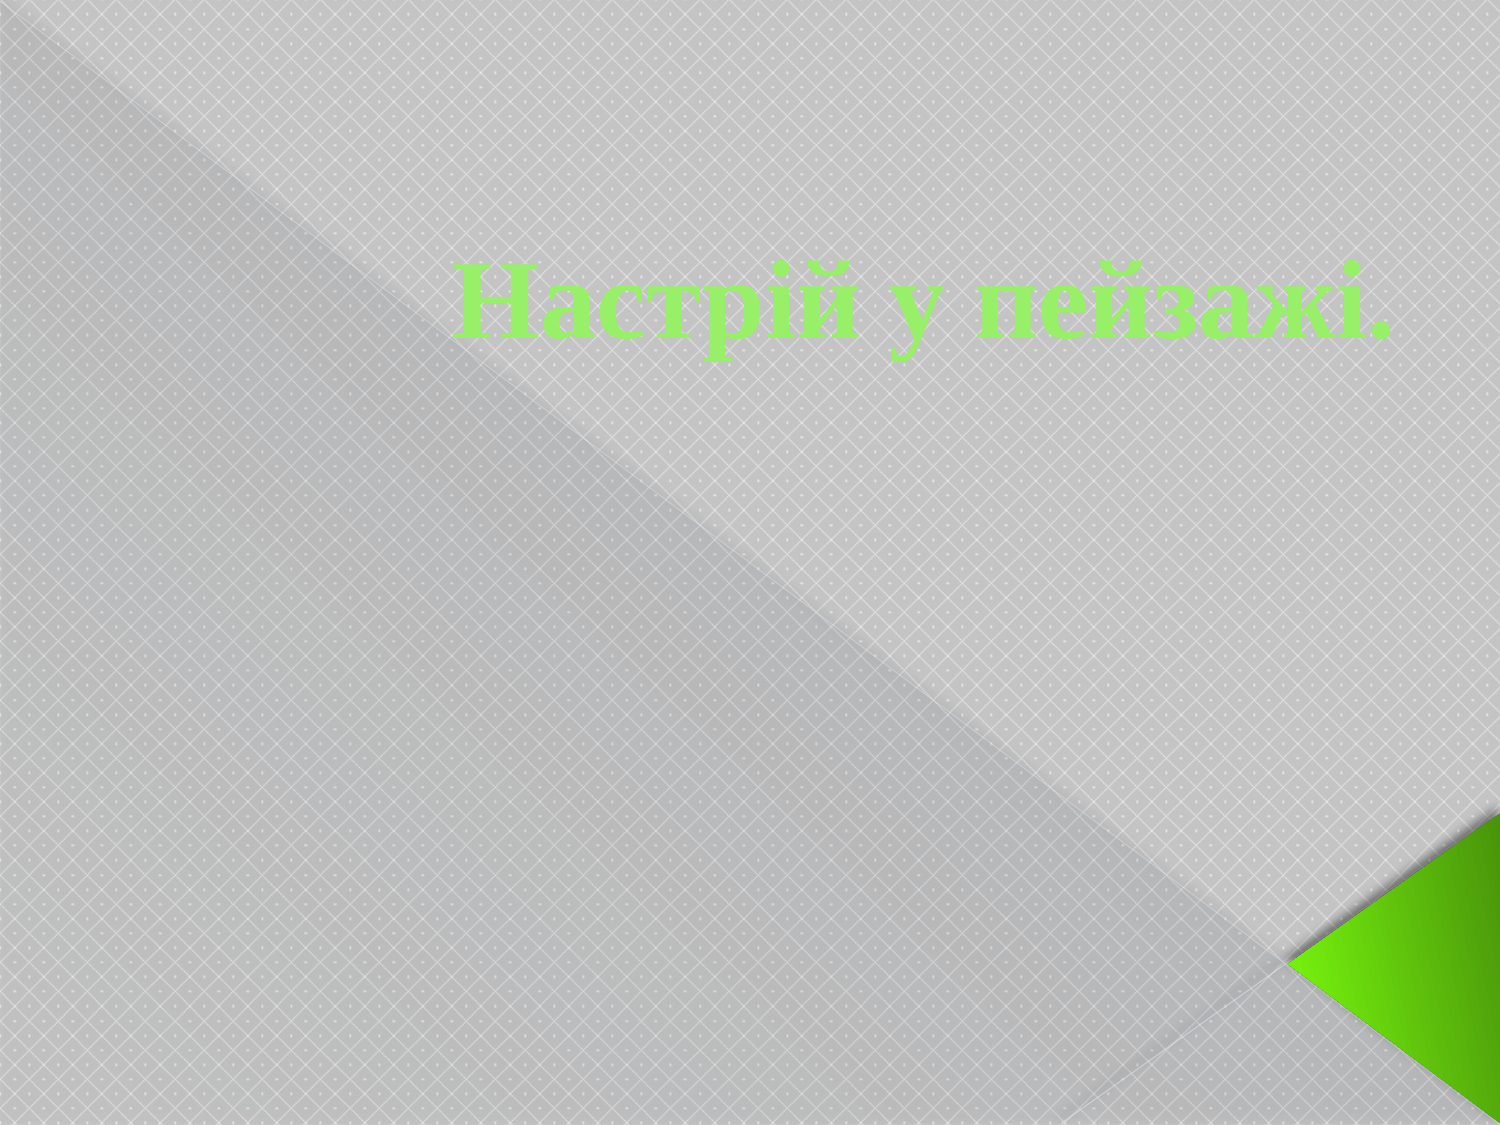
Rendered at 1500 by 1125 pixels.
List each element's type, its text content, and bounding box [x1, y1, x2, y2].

title Настрій у пейзажі. [88, 127, 1412, 369]
